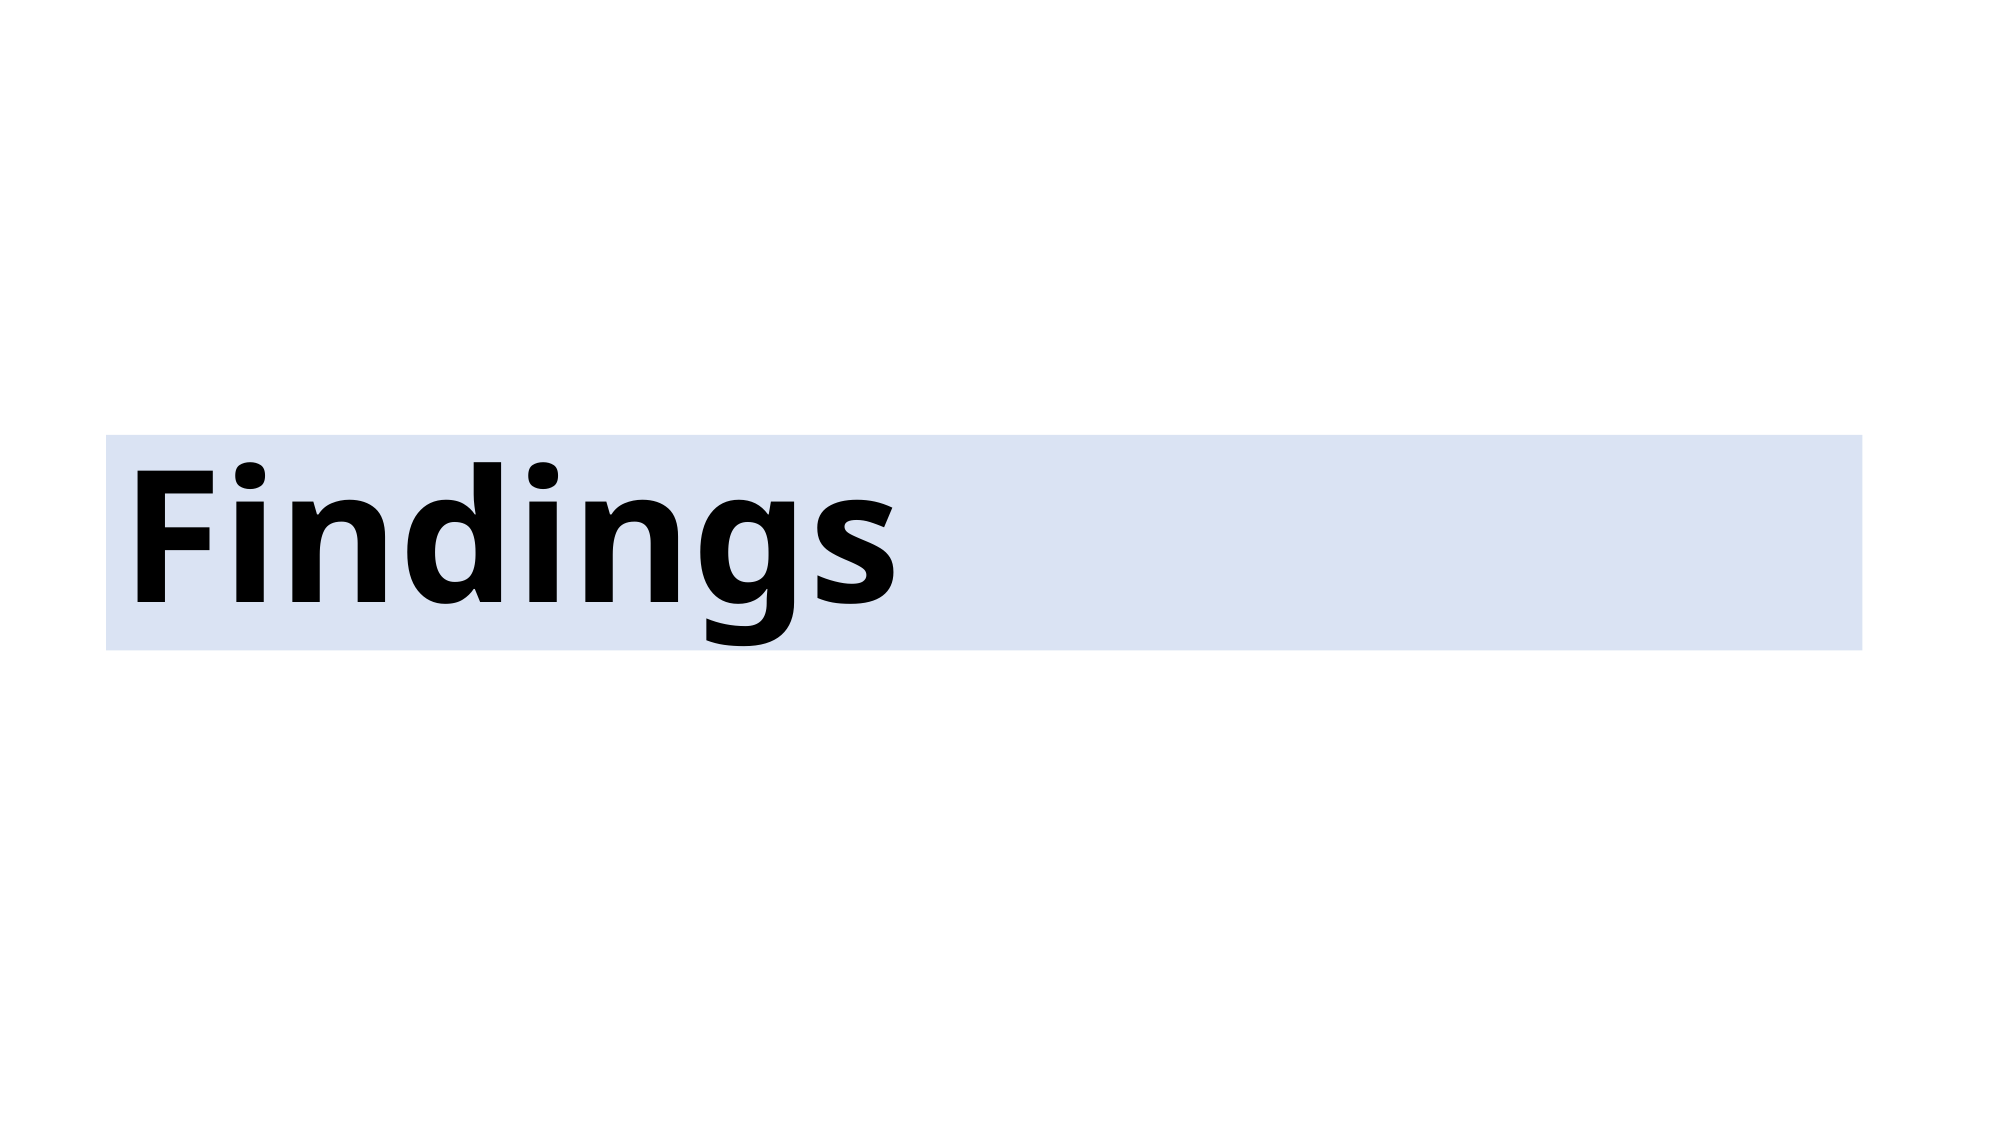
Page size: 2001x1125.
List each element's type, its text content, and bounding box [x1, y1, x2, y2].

title Findings [106, 434, 1863, 651]
